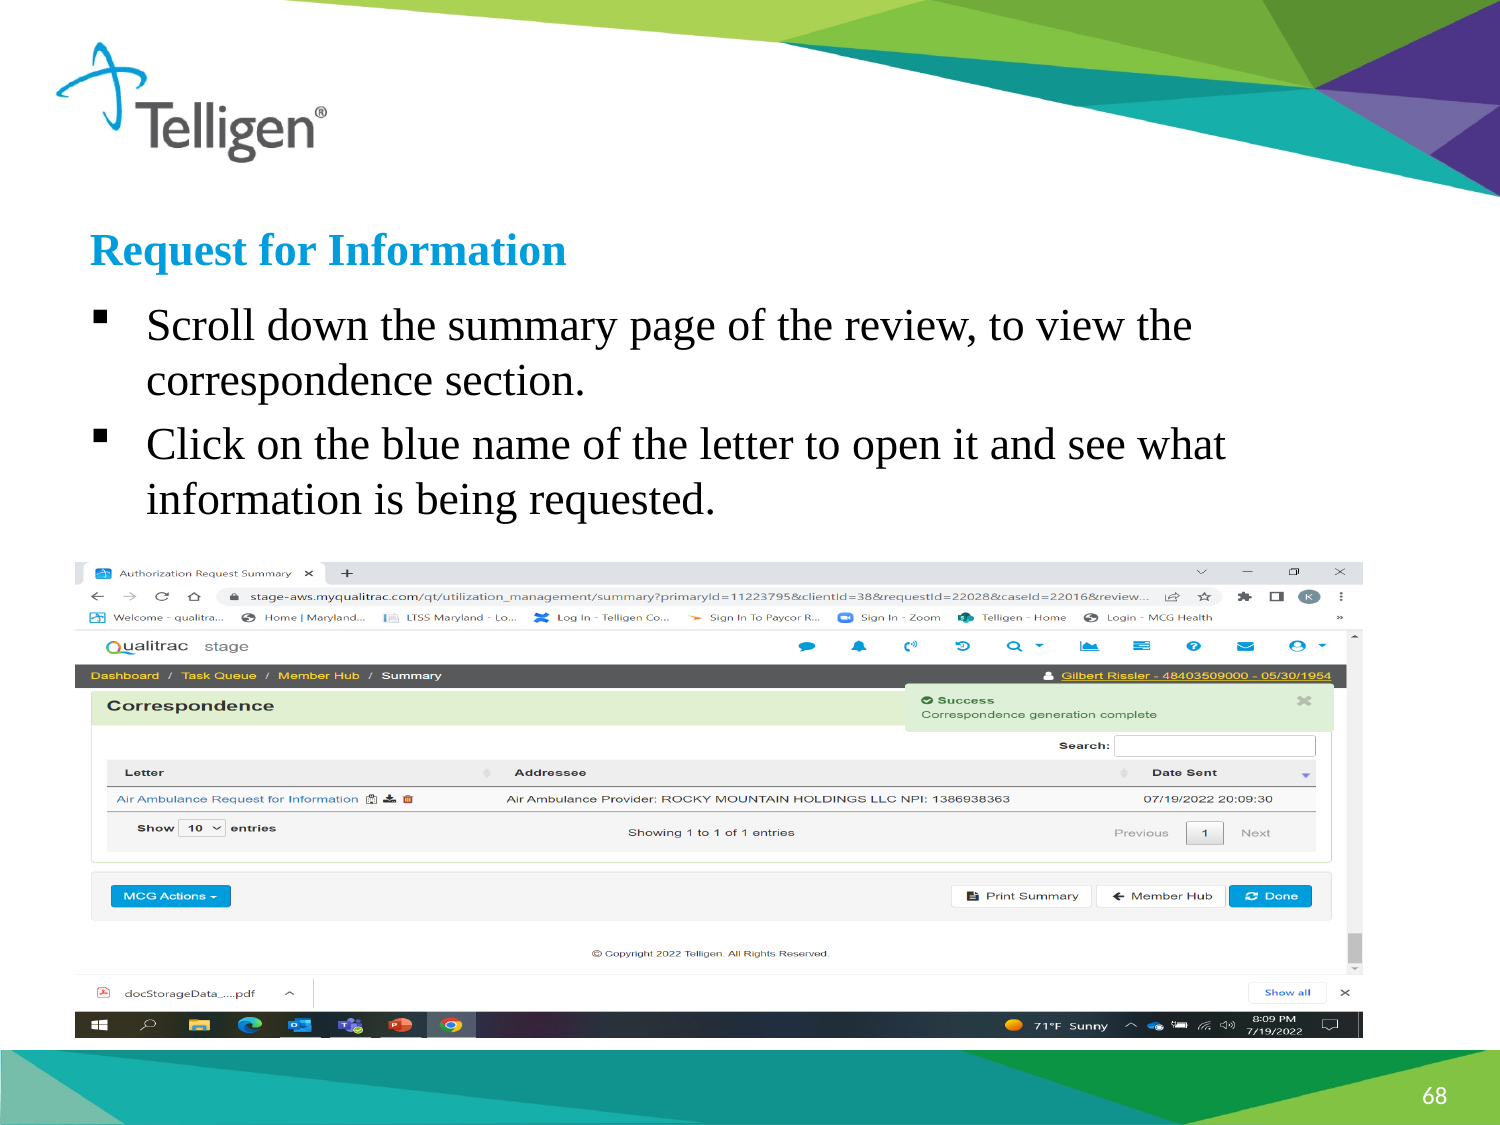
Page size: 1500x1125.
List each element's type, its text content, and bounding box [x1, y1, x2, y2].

picture [74, 562, 1363, 1038]
list Request for Information [75, 212, 1138, 325]
picture [50, 0, 1500, 197]
list Scroll down the summary page of the review, to view the correspondence section. Click on the blue name of the letter to open it and see what information is being requested. [75, 287, 1425, 975]
picture [0, 1050, 1500, 1125]
